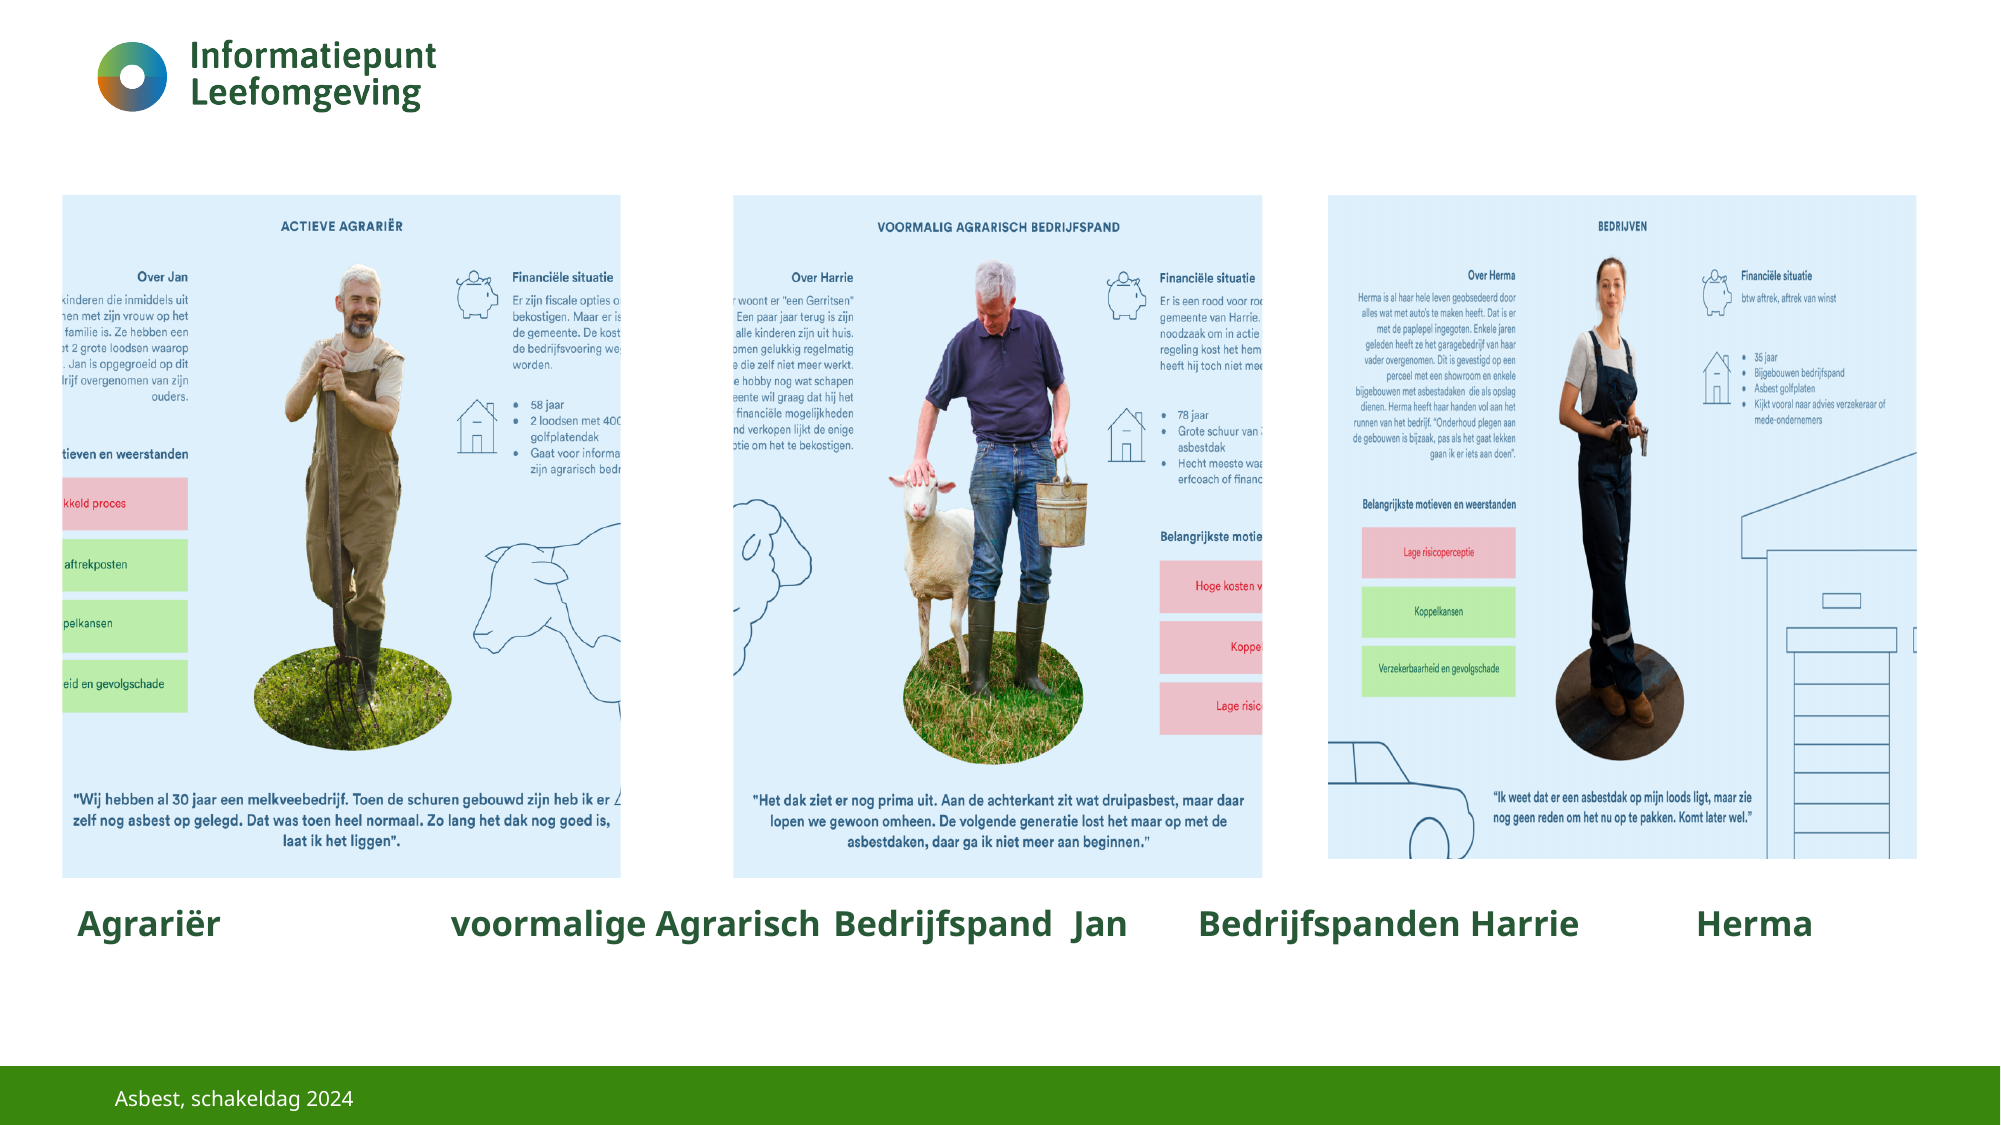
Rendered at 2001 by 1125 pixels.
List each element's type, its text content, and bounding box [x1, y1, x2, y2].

picture [733, 195, 1263, 879]
picture [1327, 195, 1917, 860]
picture [62, 195, 621, 879]
picture [68, 12, 513, 142]
title Agrariër voormalige Agrarisch Bedrijfspand Jan Bedrijfspanden Harrie Herma [62, 894, 1916, 1050]
footer Asbest, schakeldag 2024 [99, 1068, 734, 1125]
